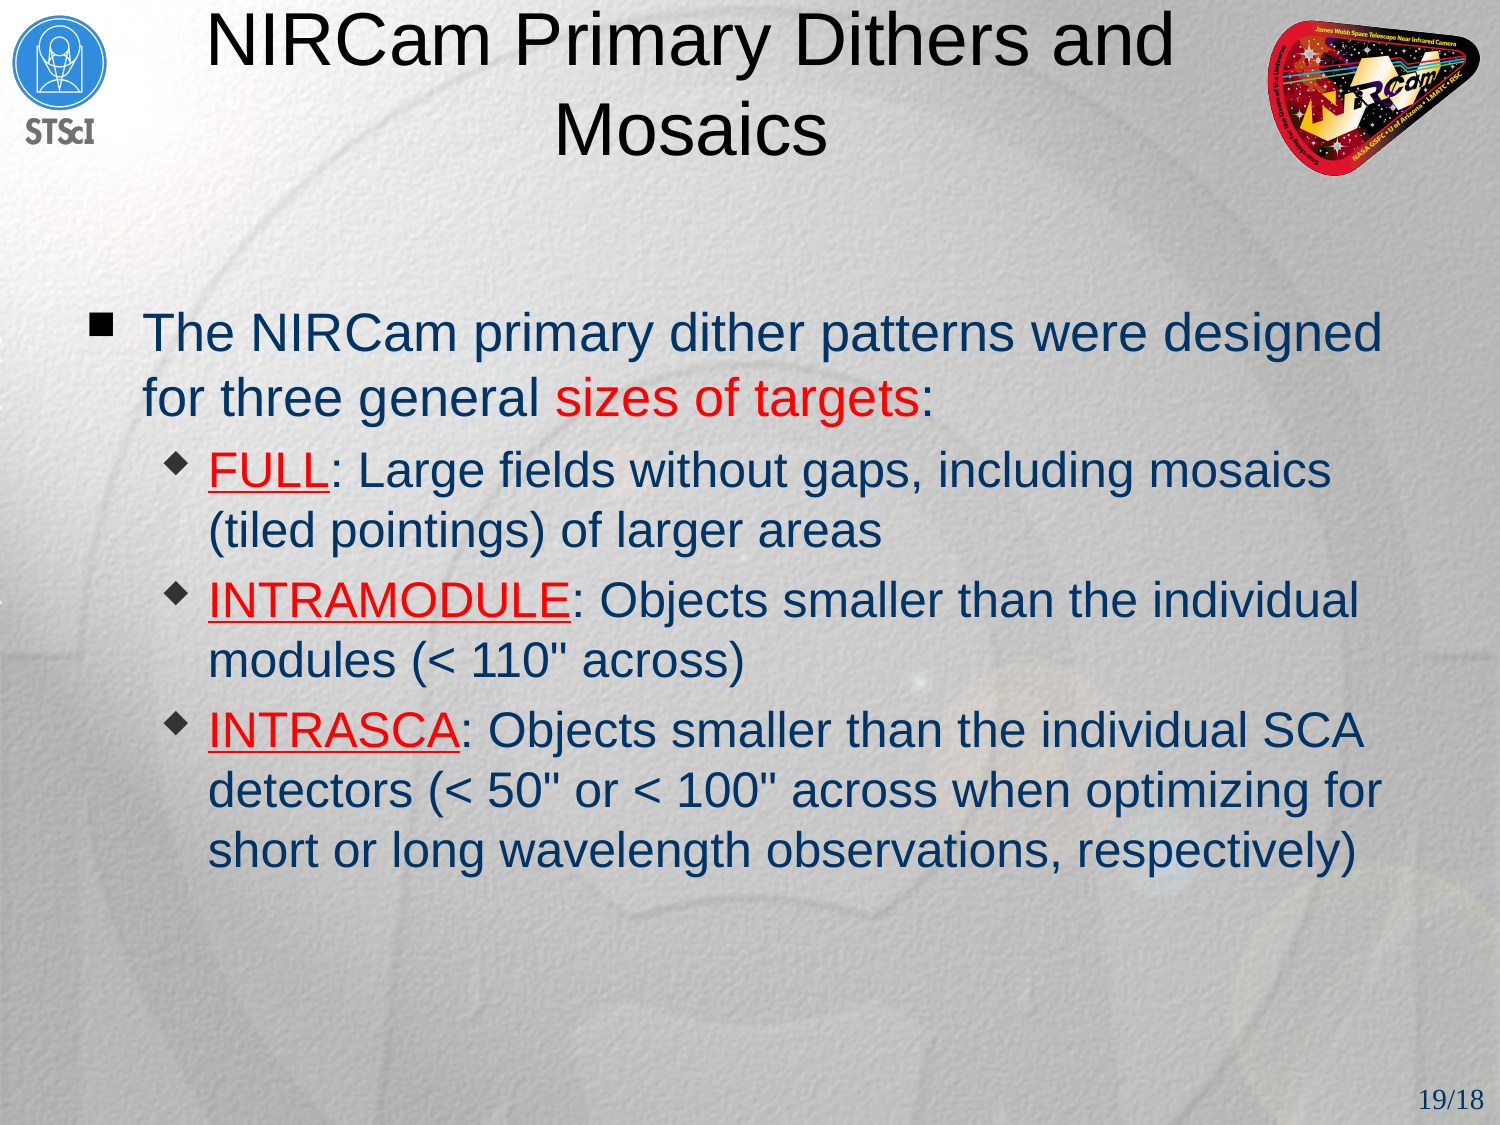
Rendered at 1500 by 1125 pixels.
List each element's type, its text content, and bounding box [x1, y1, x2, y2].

picture [0, 0, 1500, 1125]
list The NIRCam primary dither patterns were designed for three general sizes of targets: FULL: Large fields without gaps, including mosaics (tiled pointings) of larger areas INTRAMODULE: Objects smaller than the individual modules (< 110" across) INTRASCA: Objects smaller than the individual SCA detectors (< 50" or < 100" across when optimizing for short or long wavelength observations, respectively) [70, 290, 1451, 1092]
title NIRCam Primary Dithers and Mosaics [116, 8, 1267, 153]
slide_number 19/18 [1187, 1070, 1500, 1125]
